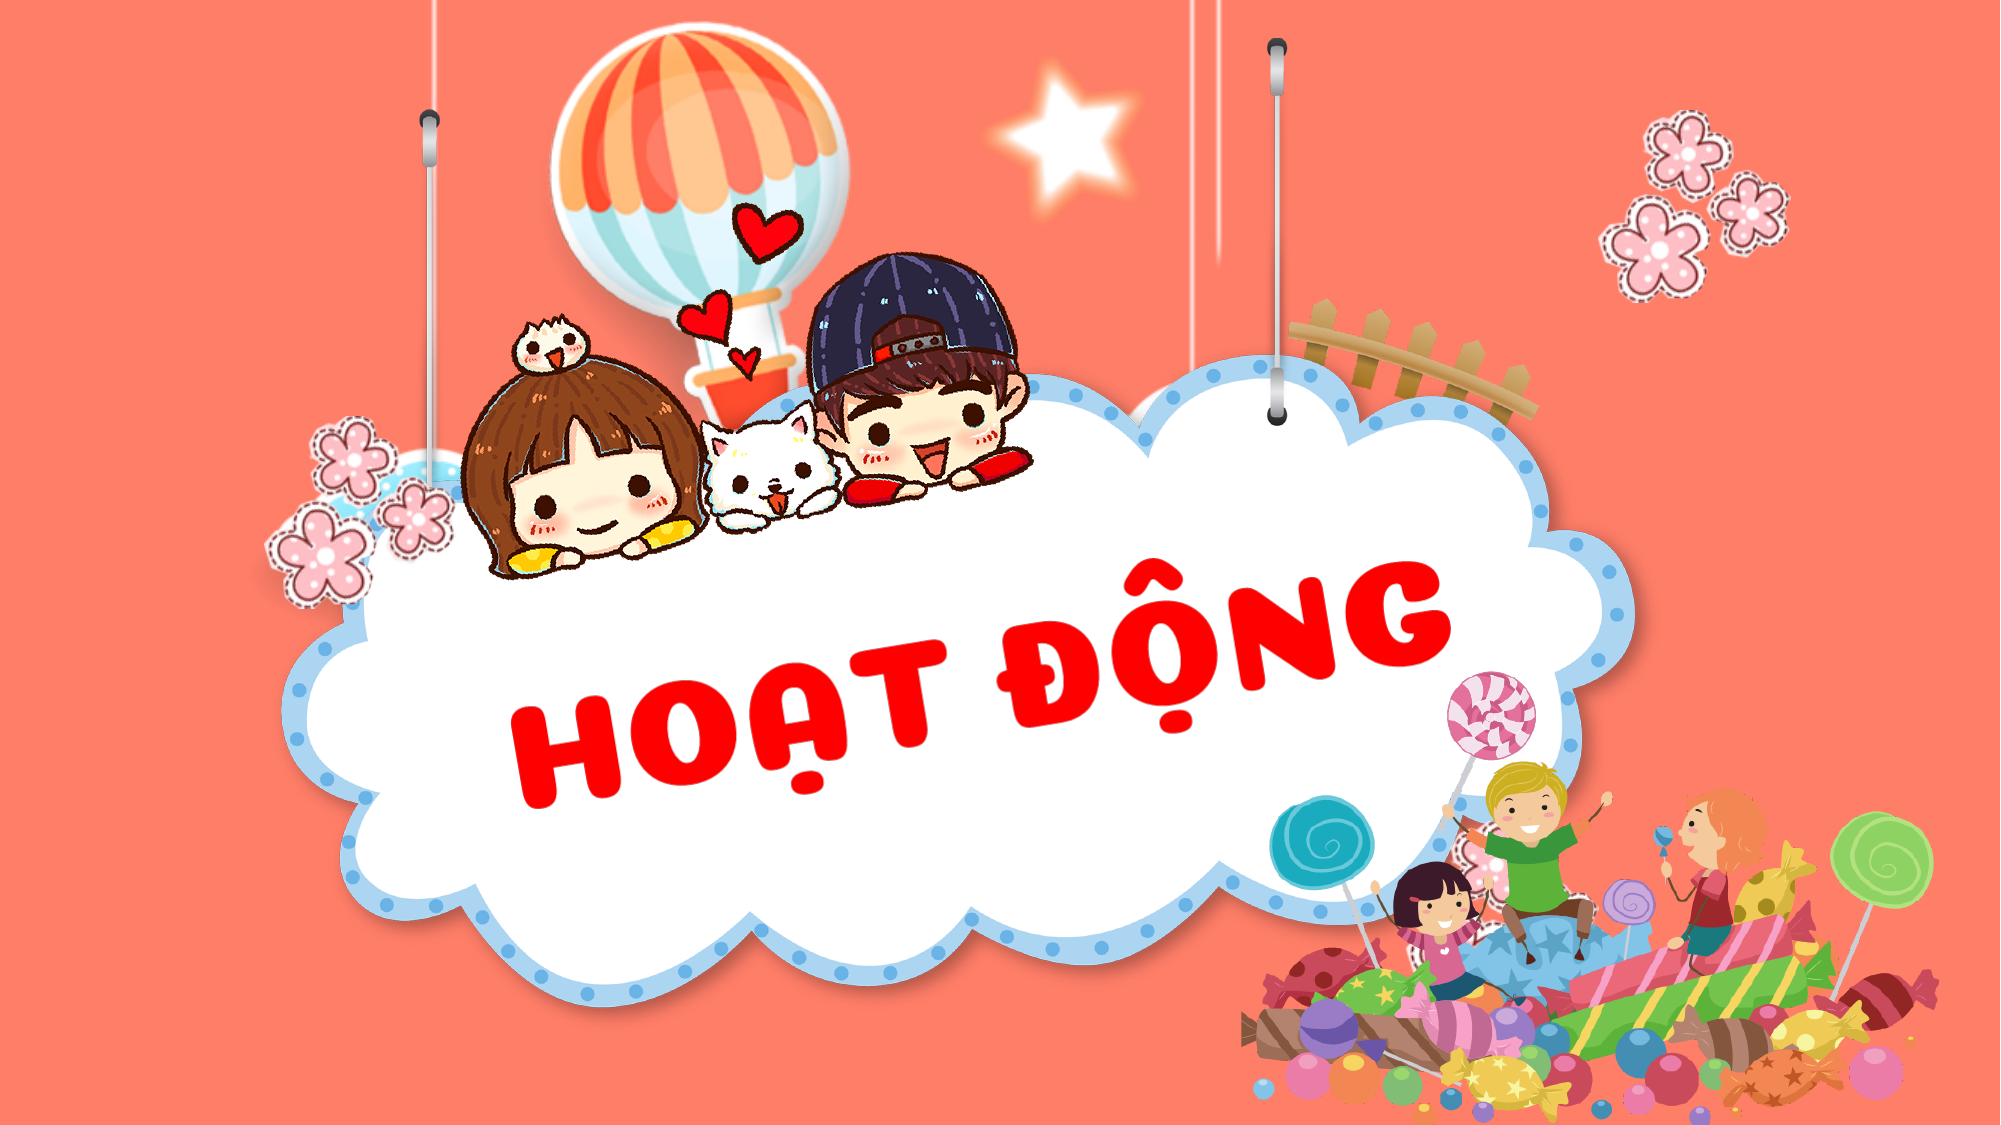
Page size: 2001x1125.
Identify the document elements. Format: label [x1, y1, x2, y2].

picture [161, 0, 1953, 1125]
